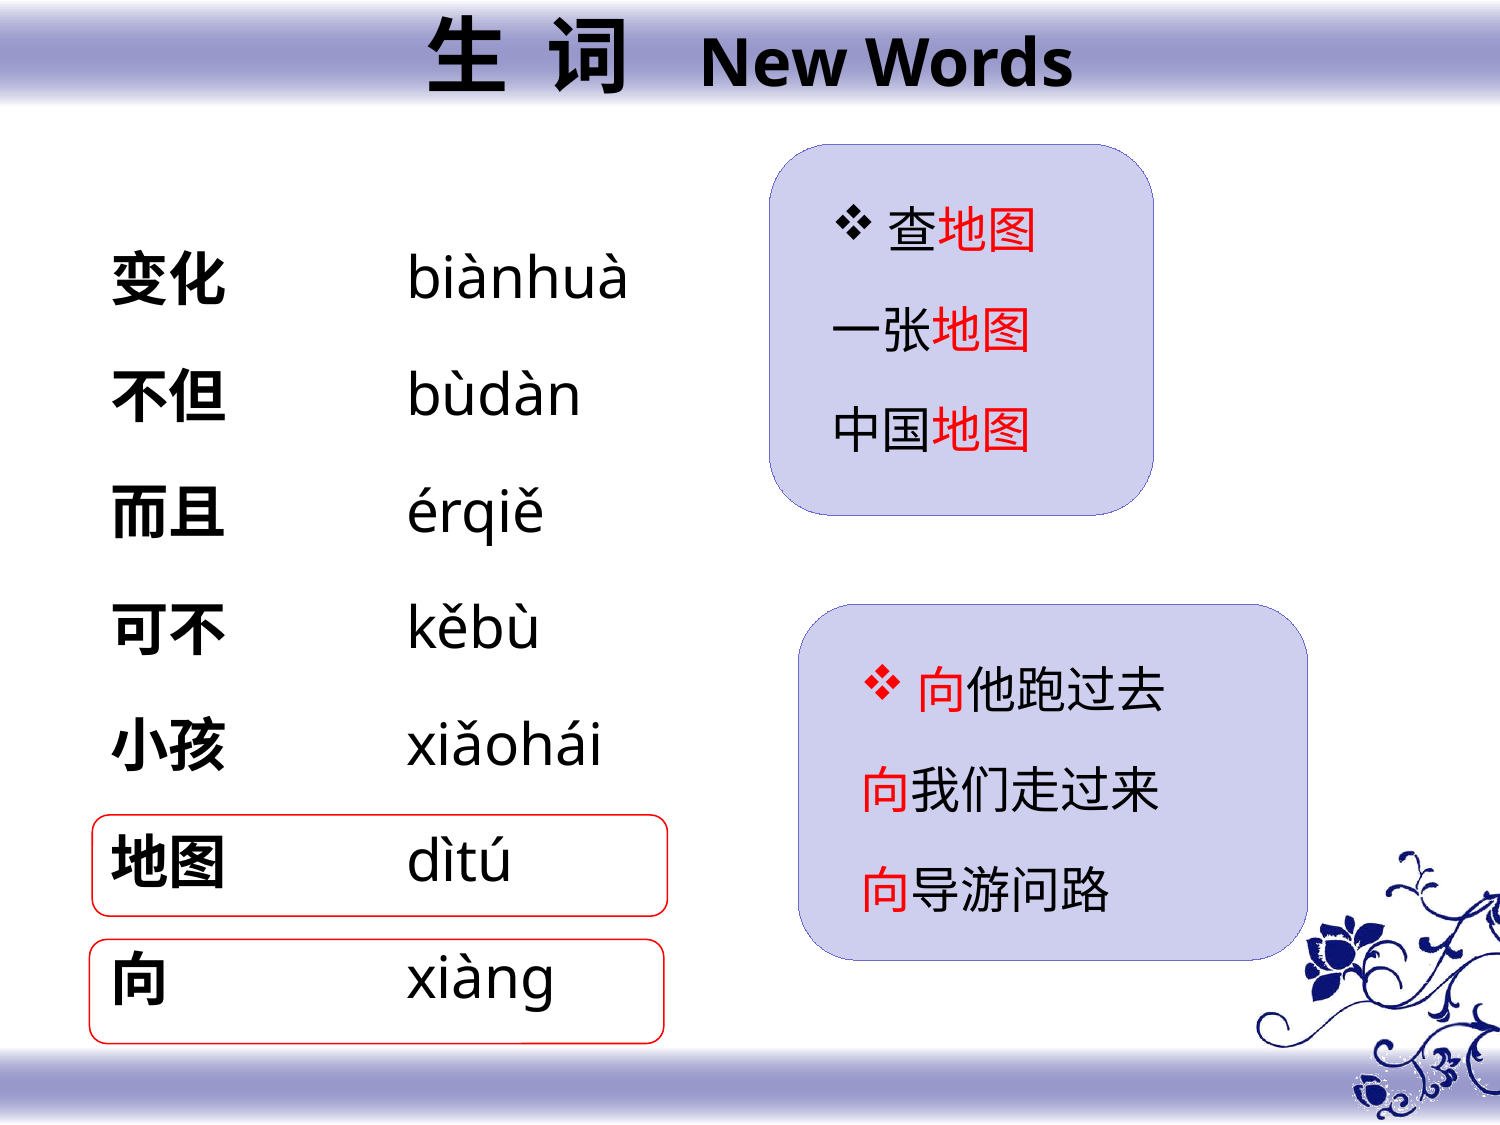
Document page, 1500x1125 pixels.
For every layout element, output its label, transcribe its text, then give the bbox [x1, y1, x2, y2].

text_box 查地图 一张地图 中国地图 [816, 161, 1264, 556]
picture [1245, 840, 1500, 1125]
text_box 向他跑过去 向我们走过来 向导游问路 [845, 621, 1293, 931]
text_box [769, 144, 1134, 514]
text_box 变化 不但 而且 可不 小孩 地图 向 [95, 199, 383, 1053]
text_box biànhuà bùdàn érqiě kěbù xiǎohái dìtú xiànɡ [391, 198, 784, 1051]
text_box [383, 939, 664, 1044]
text_box 生 词 New Words [0, 3, 1500, 103]
text_box [383, 814, 391, 917]
text_box [798, 604, 1308, 961]
text_box [89, 944, 95, 1039]
